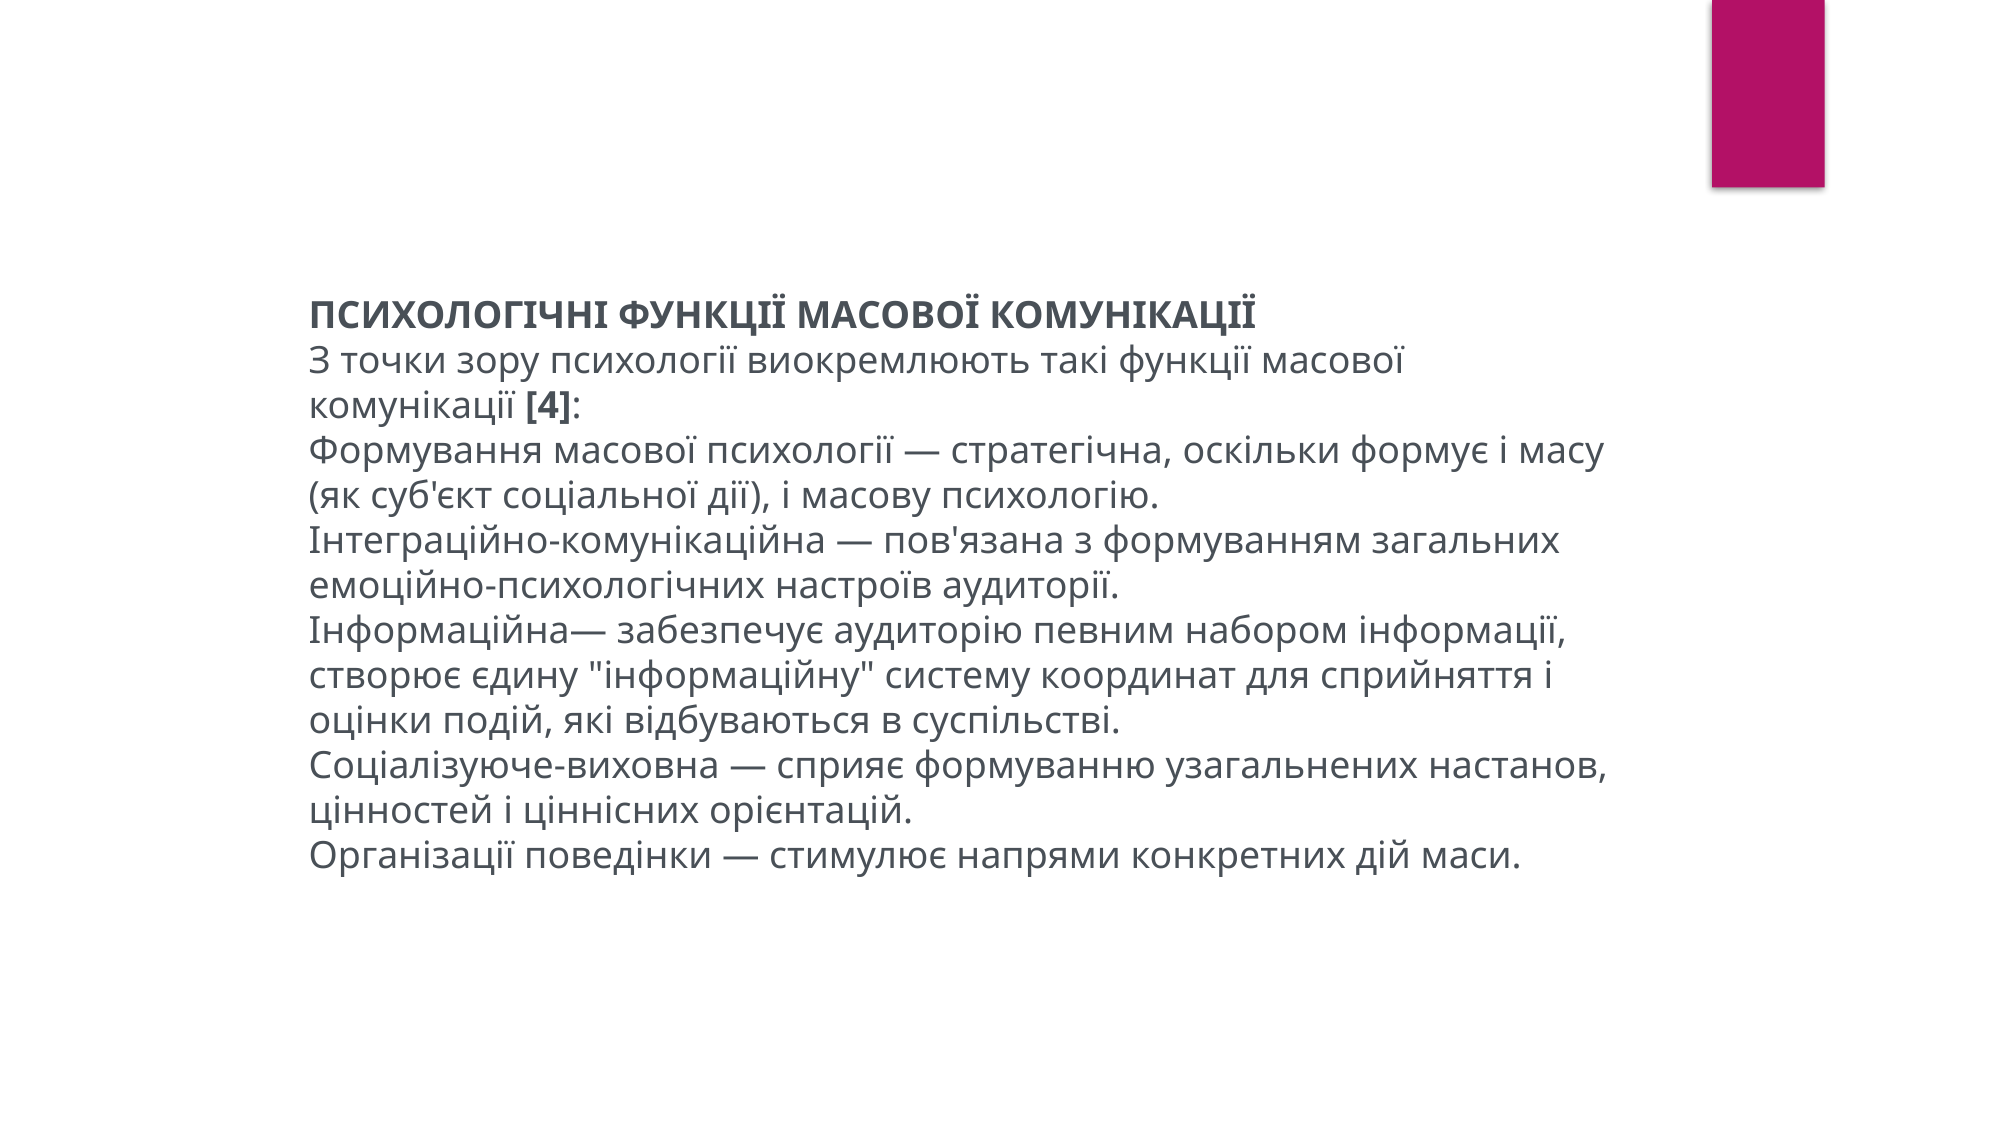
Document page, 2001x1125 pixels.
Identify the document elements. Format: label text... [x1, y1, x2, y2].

text_box ПСИХОЛОГІЧНІ ФУНКЦІЇ МАСОВОЇ КОМУНІКАЦІЇ З точки зору психології виокремлюють такі функції масової комунікації [4]: Формування масової психології — стратегічна, оскільки формує і масу (як суб'єкт соціальної дії), і масову психологію. Інтеграційно-комунікаційна — пов'язана з формуванням загальних емоційно-психологічних настроїв аудиторії. Інформаційна— забезпечує аудиторію певним набором інформації, створює єдину "інформаційну" систему координат для сприйняття і оцінки подій, які відбуваються в суспільстві. Соціалізуюче-виховна — сприяє формуванню узагальнених настанов, цінностей і ціннісних орієнтацій. Організації поведінки — стимулює напрями конкретних дій маси. [293, 284, 1637, 884]
